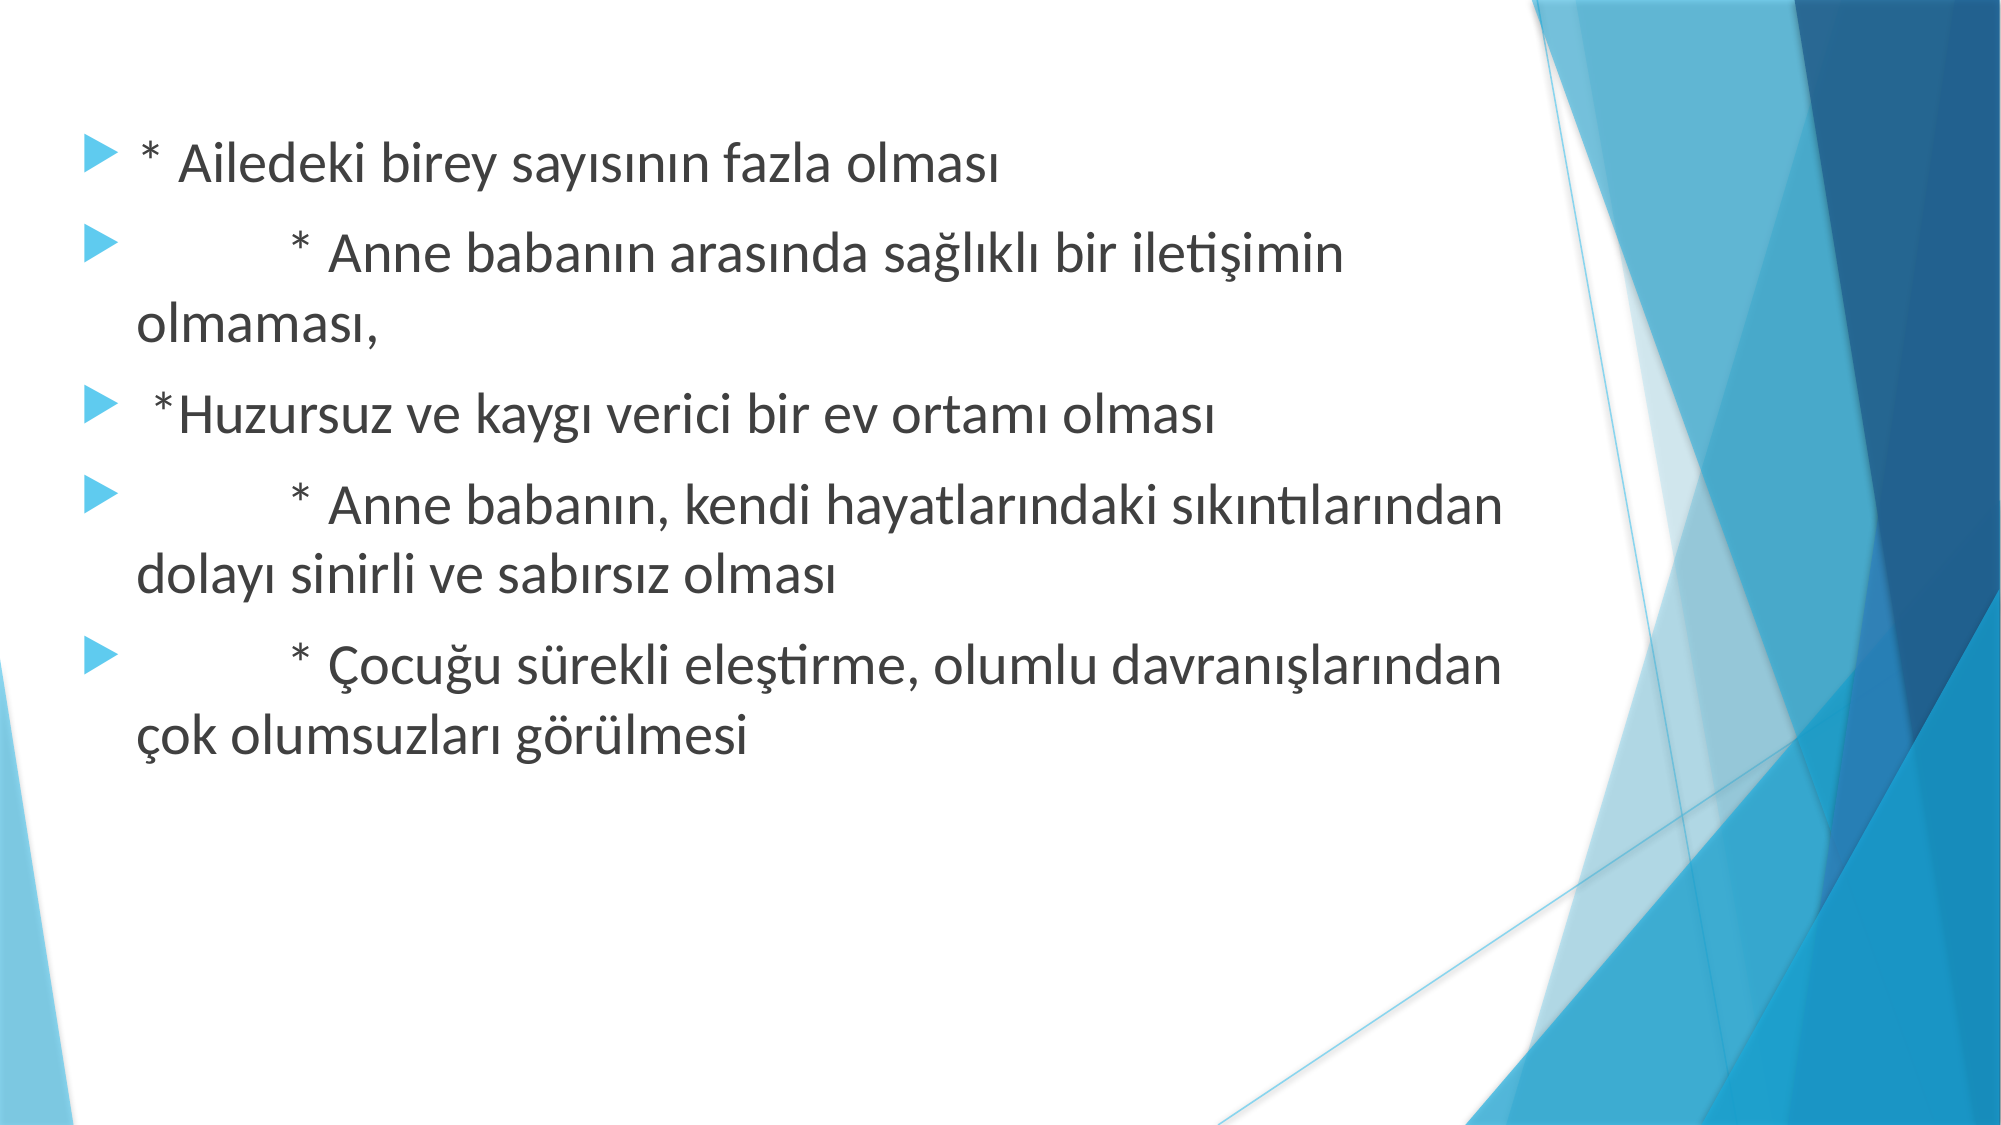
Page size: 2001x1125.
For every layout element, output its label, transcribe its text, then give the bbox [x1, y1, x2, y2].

list * Ailedeki birey sayısının fazla olması * Anne babanın arasında sağlıklı bir iletişimin olmaması, *Huzursuz ve kaygı verici bir ev ortamı olması * Anne babanın, kendi hayatlarındaki sıkıntılarından dolayı sinirli ve sabırsız olması * Çocuğu sürekli eleştirme, olumlu davranışlarından çok olumsuzları görülmesi [64, 116, 1522, 991]
